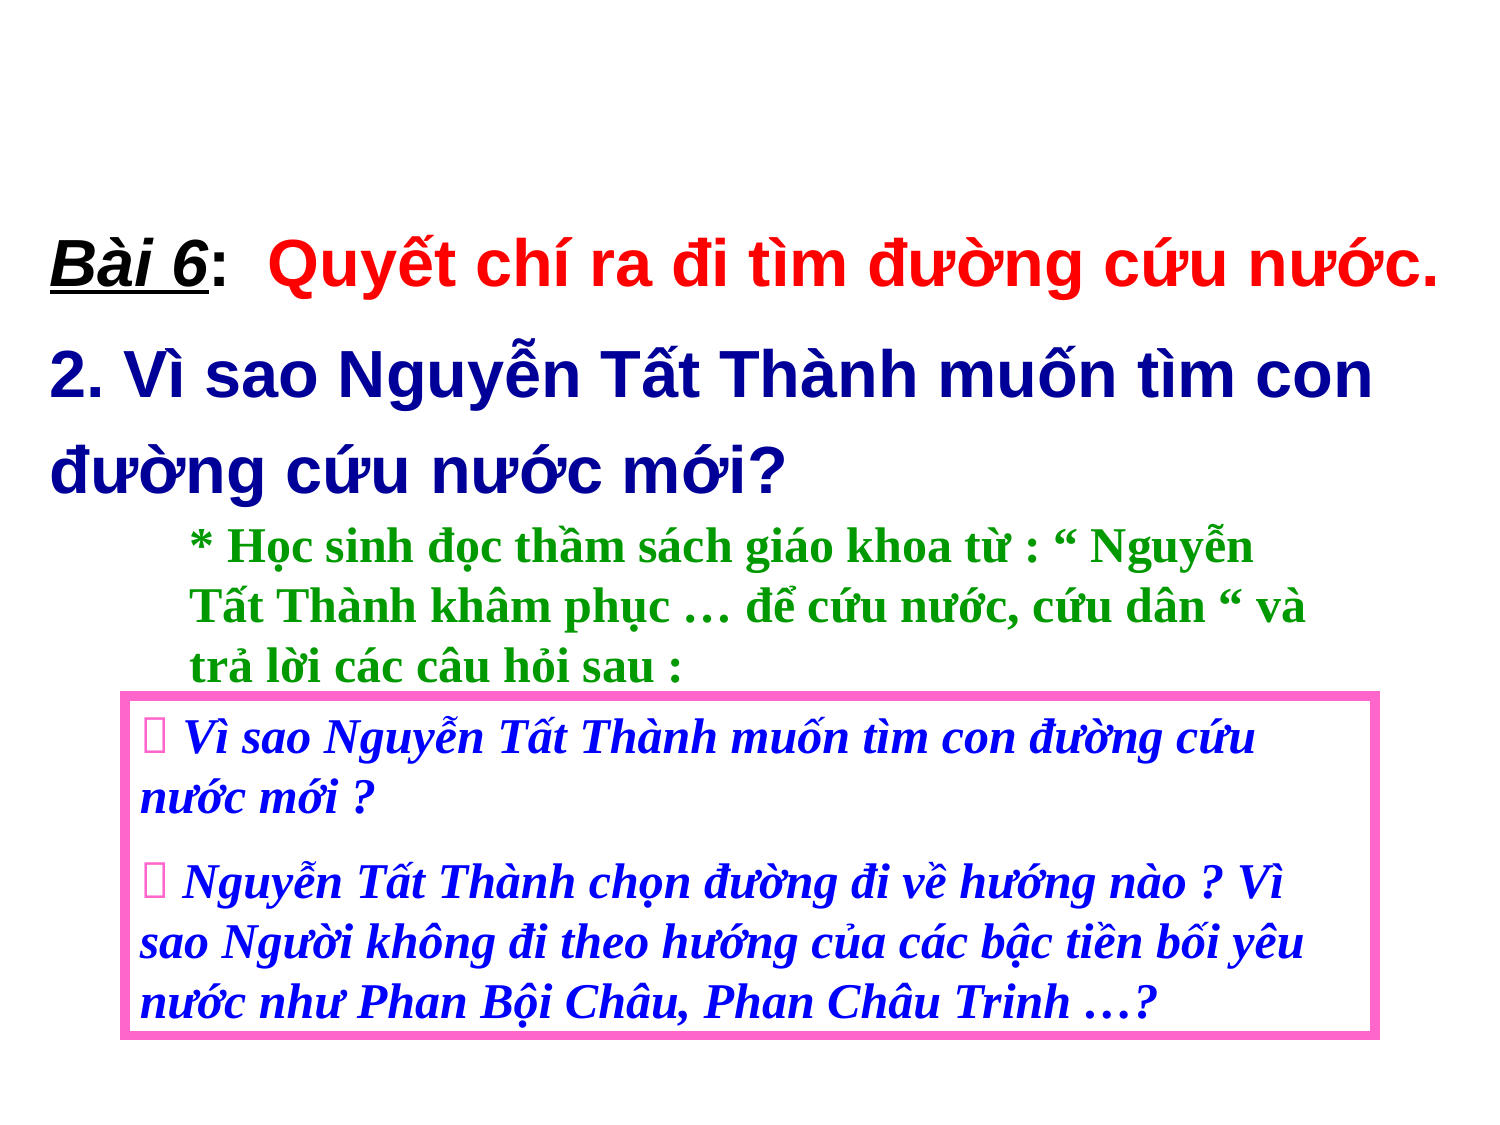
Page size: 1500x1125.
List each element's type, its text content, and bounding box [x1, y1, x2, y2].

text_box Bài 6: Quyết chí ra đi tìm đường cứu nước. [34, 212, 1500, 287]
text_box 2. Vì sao Nguyễn Tất Thành muốn tìm con đường cứu nước mới? [34, 287, 1500, 535]
text_box  Vì sao Nguyễn Tất Thành muốn tìm con đường cứu nước mới ?  Nguyễn Tất Thành chọn đường đi về hướng nào ? Vì sao Người không đi theo hướng của các bậc tiền bối yêu nước như Phan Bội Châu, Phan Châu Trinh …? [125, 696, 1375, 1036]
text_box * Học sinh đọc thầm sách giáo khoa từ : “ Nguyễn Tất Thành khâm phục … để cứu nước, cứu dân “ và trả lời các câu hỏi sau : [174, 535, 1350, 700]
